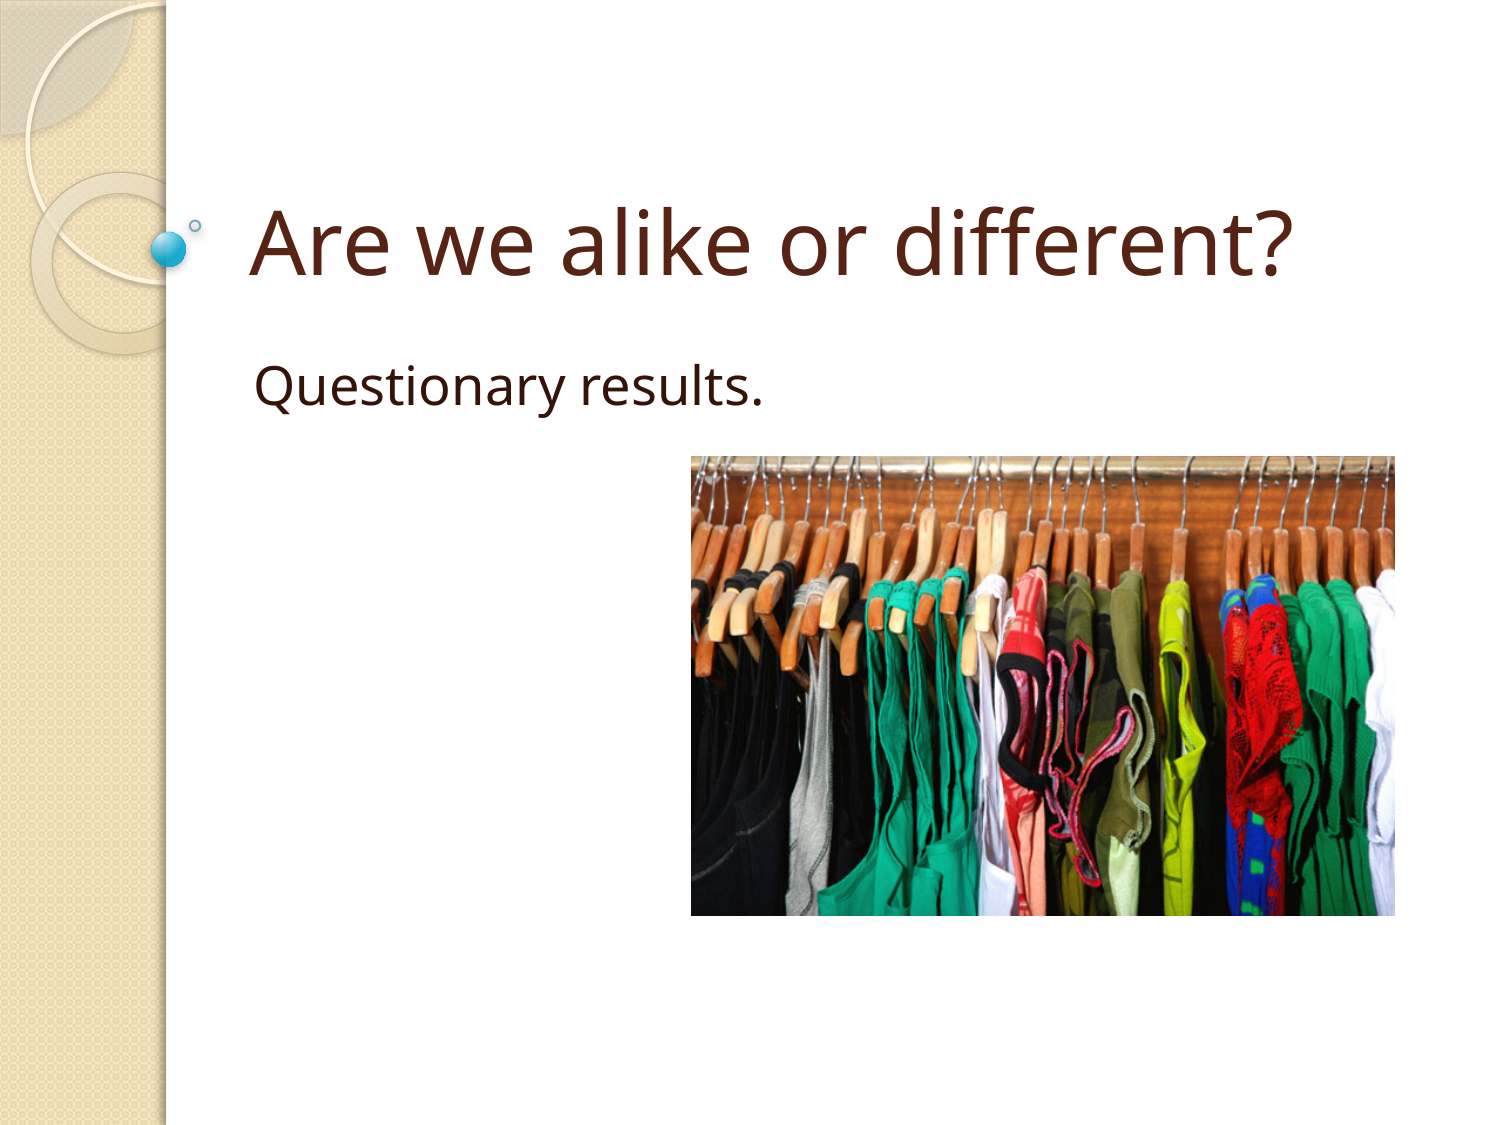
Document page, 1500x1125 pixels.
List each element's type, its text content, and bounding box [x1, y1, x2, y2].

picture [691, 456, 1395, 916]
title Are we alike or different? [234, 59, 1450, 301]
subtitle Questionary results. [234, 351, 1450, 639]
